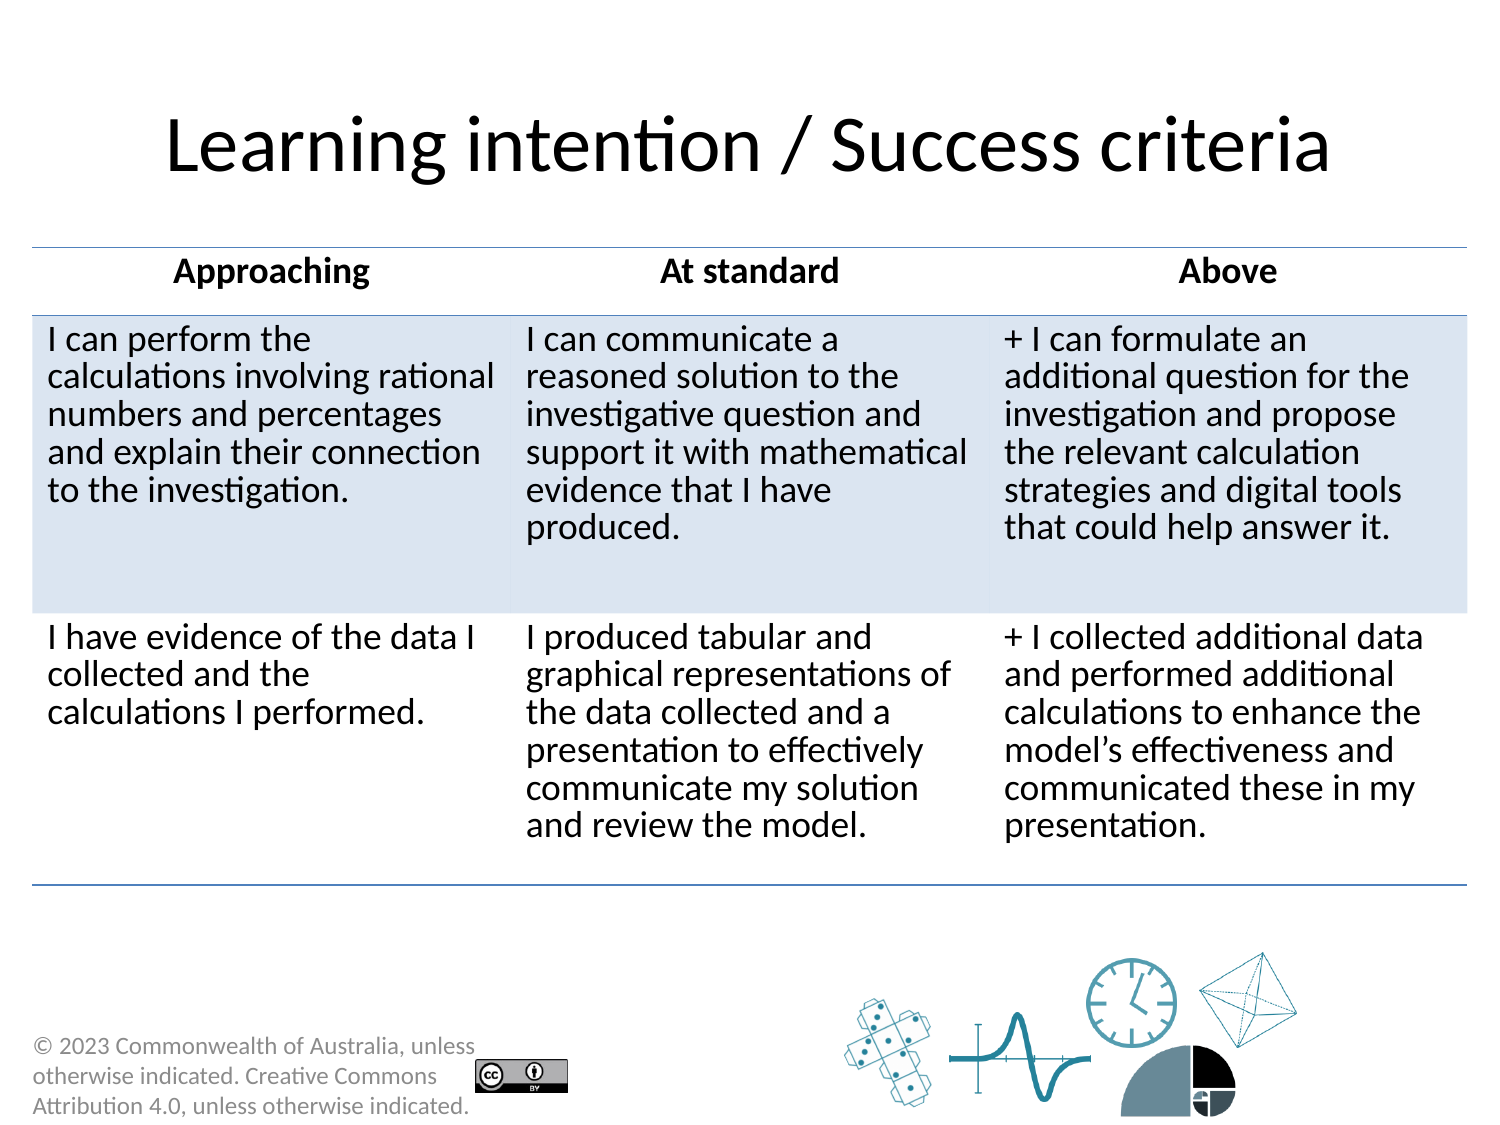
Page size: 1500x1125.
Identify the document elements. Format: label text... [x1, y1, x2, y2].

table_cell + I collected additional data and performed additional calculations to enhance the model’s effectiveness and communicated these in my presentation. [989, 613, 1467, 884]
picture [949, 952, 1297, 1125]
table_cell I produced tabular and graphical representations of the data collected and a presentation to effectively communicate my solution and review the model. [511, 613, 989, 884]
table_header Above [989, 248, 1467, 315]
table_cell I can perform the calculations involving rational numbers and percentages and explain their connection to the investigation. [32, 316, 511, 613]
title Learning intention / Success criteria [87, 45, 1413, 234]
table_cell I have evidence of the data I collected and the calculations I performed. [32, 613, 511, 884]
picture [847, 994, 939, 1112]
table_cell I can communicate a reasoned solution to the investigative question and support it with mathematical evidence that I have produced. [511, 316, 989, 613]
picture [475, 1059, 569, 1093]
table_cell + I can formulate an additional question for the investigation and propose the relevant calculation strategies and digital tools that could help answer it. [989, 316, 1467, 613]
table_header Approaching [32, 248, 511, 315]
footer © 2023 Commonwealth of Australia, unless otherwise indicated. Creative Commons Attribution 4.0, unless otherwise indicated. [17, 1044, 493, 1105]
table_header At standard [511, 248, 989, 315]
